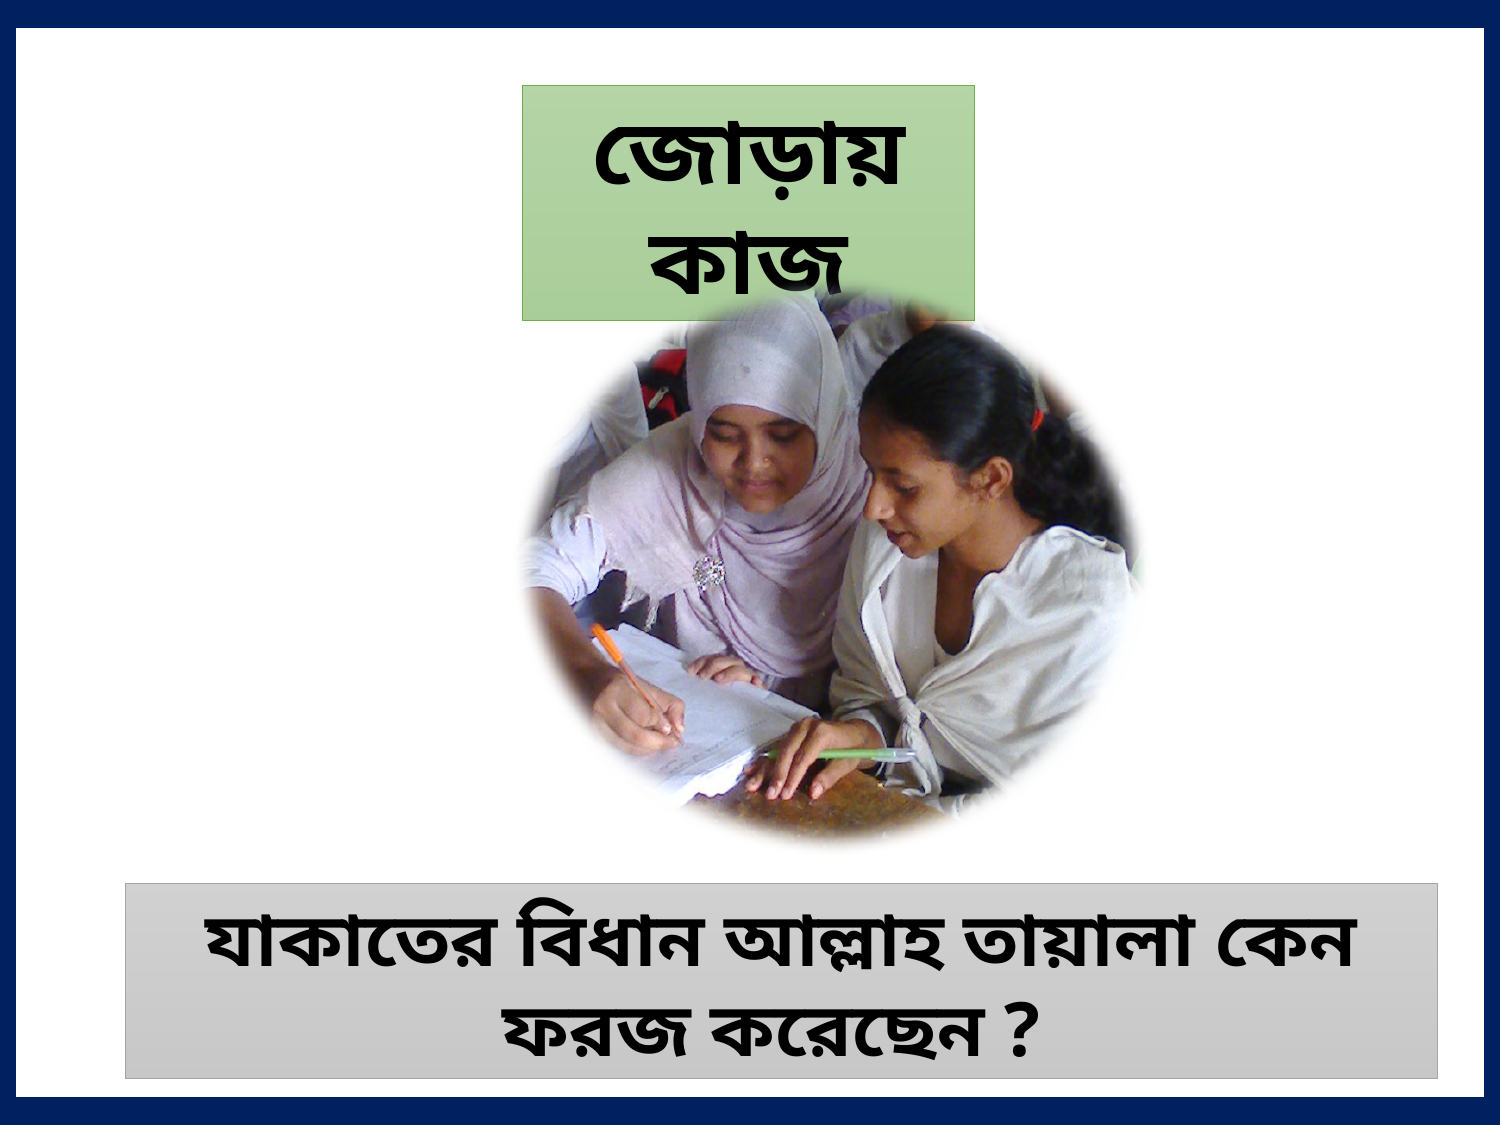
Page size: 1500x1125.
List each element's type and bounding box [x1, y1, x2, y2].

picture [512, 274, 1150, 856]
text_box [0, 11, 1500, 1114]
